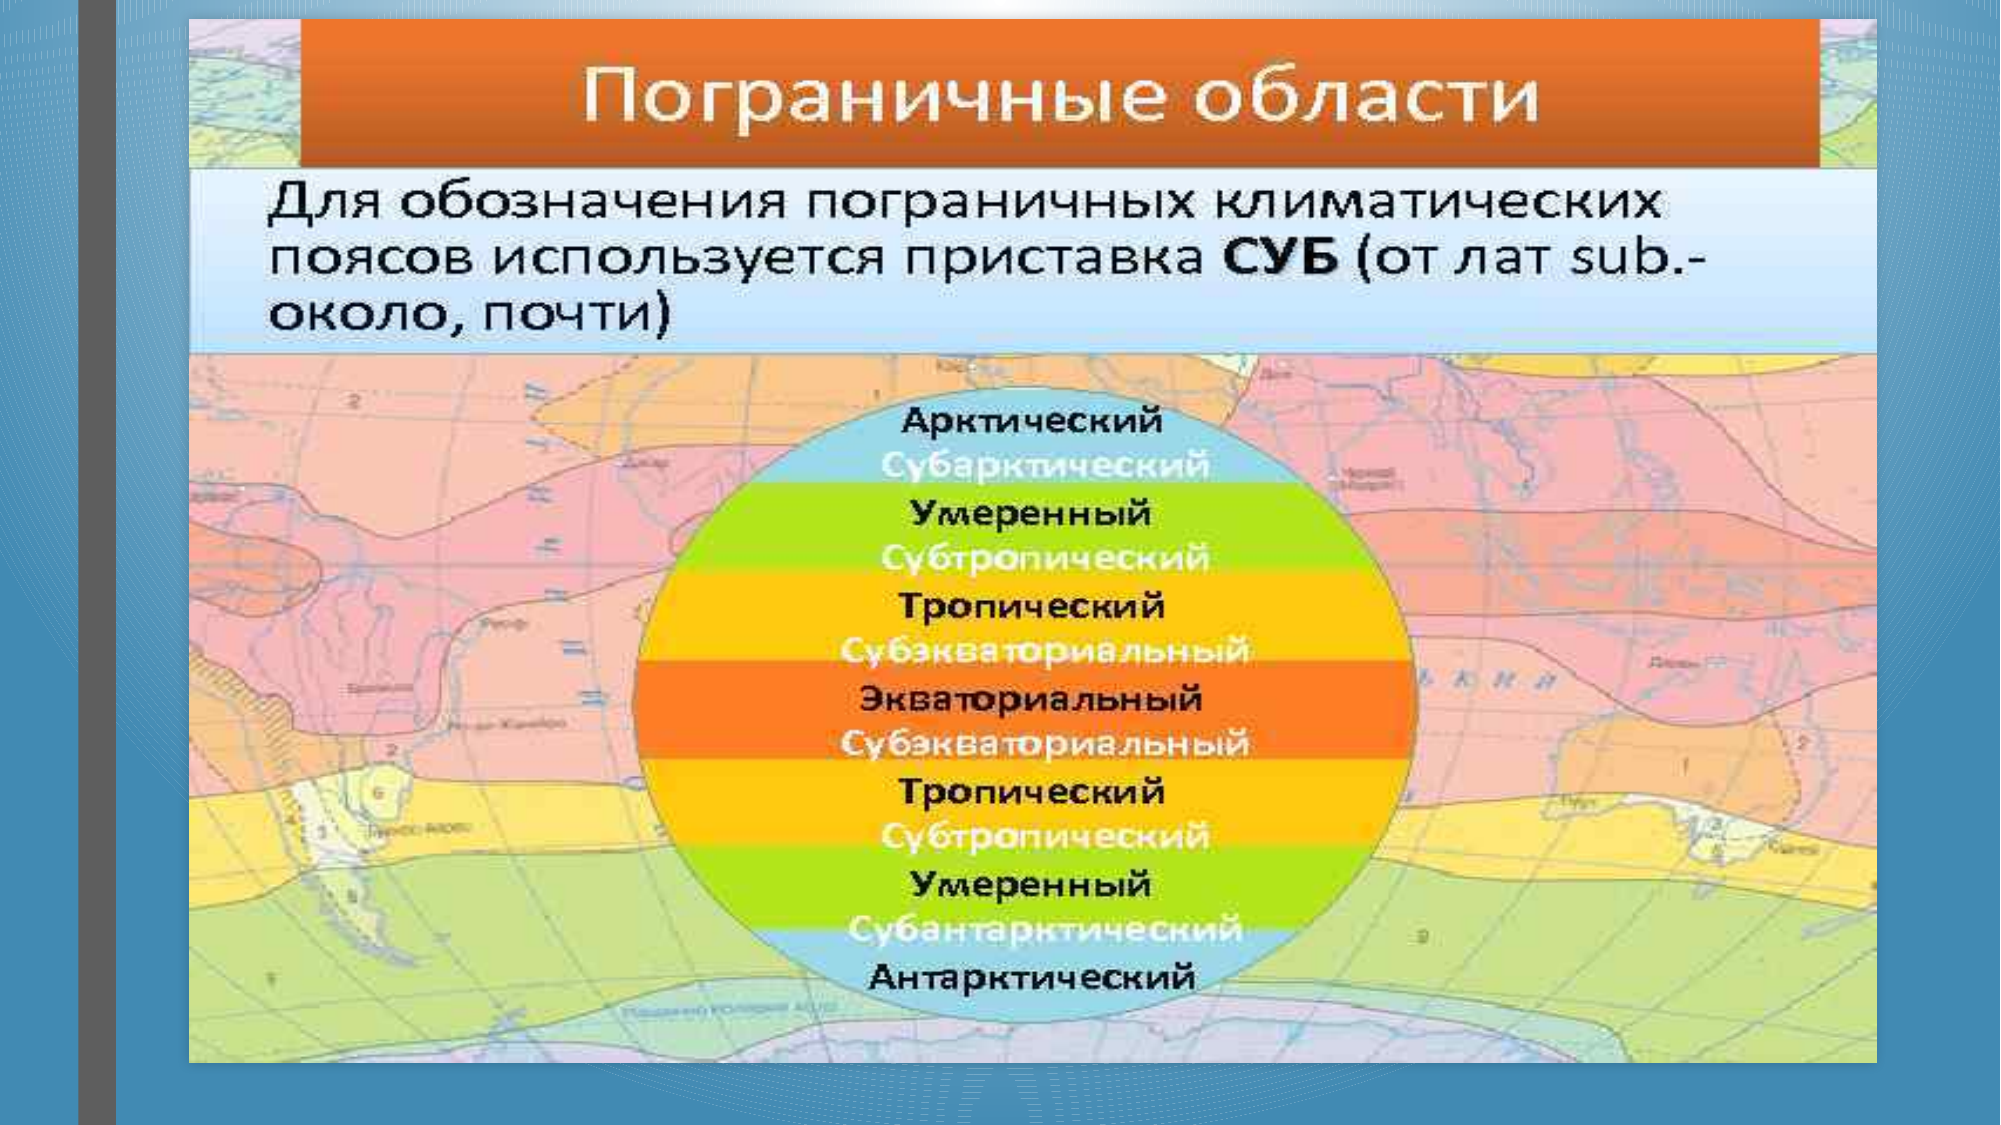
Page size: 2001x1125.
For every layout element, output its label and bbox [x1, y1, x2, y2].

picture [189, 19, 1877, 1064]
